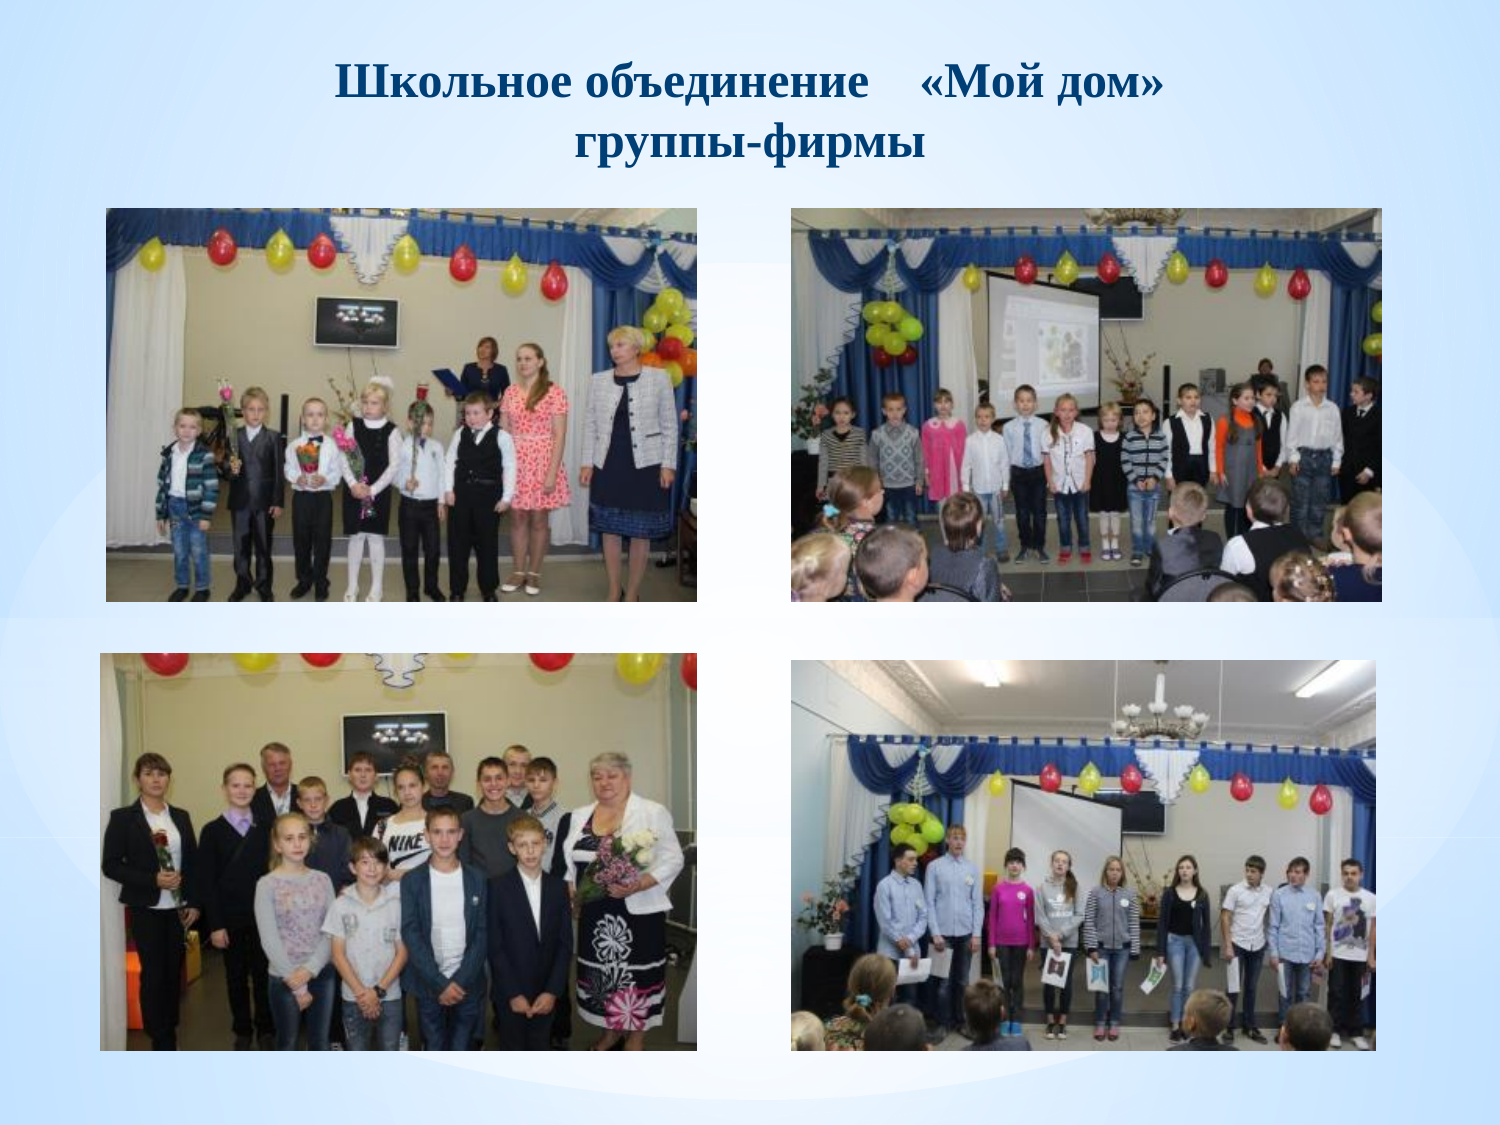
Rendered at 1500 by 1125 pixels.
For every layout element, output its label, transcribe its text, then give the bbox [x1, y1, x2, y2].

picture [100, 652, 697, 1051]
picture [791, 207, 1383, 603]
picture [790, 660, 1377, 1051]
text_box Школьное объединение «Мой дом» группы-фирмы [76, 40, 1424, 175]
picture [105, 207, 697, 603]
